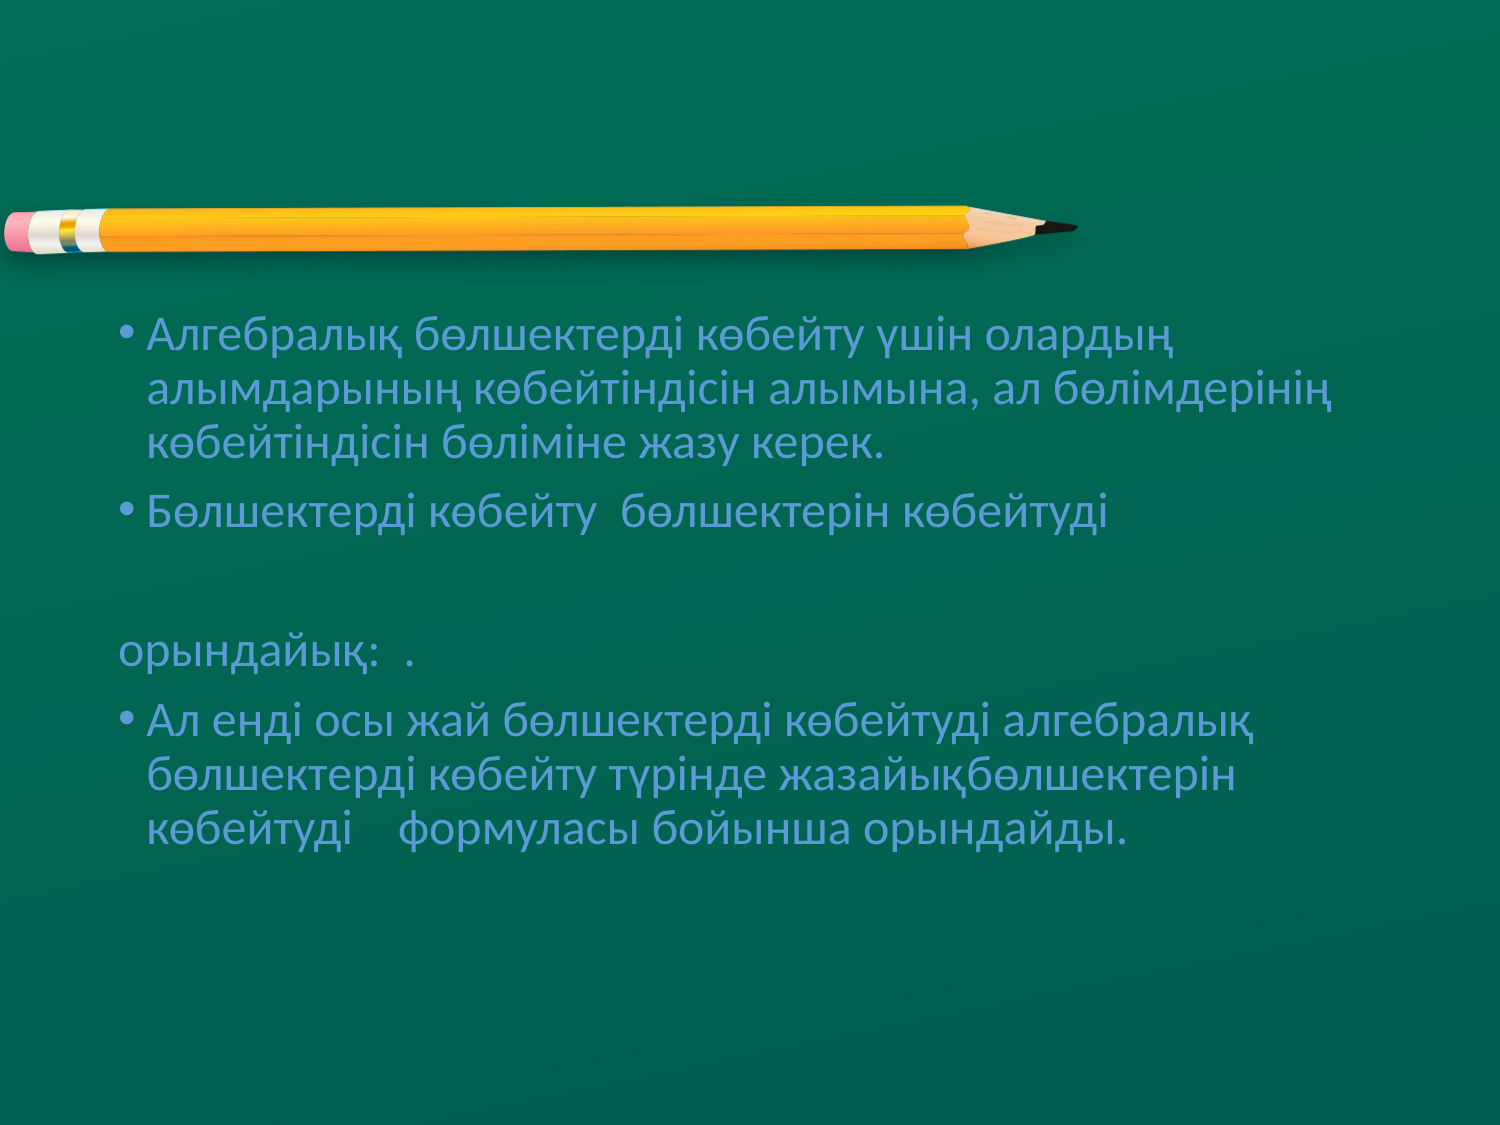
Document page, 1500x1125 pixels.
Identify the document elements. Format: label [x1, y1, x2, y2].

title [103, 59, 1397, 278]
picture [0, 0, 1500, 1125]
